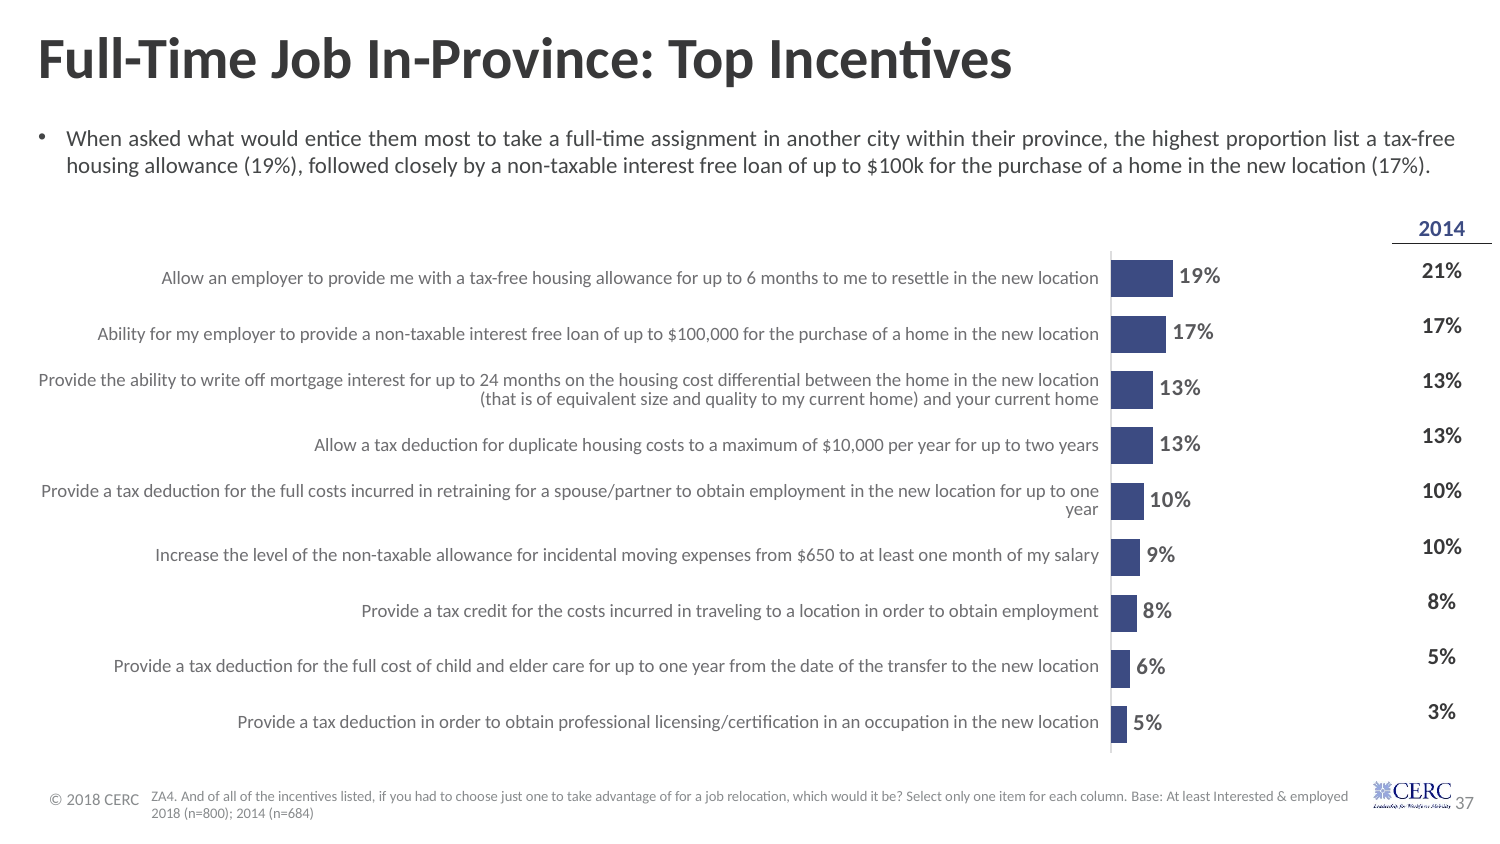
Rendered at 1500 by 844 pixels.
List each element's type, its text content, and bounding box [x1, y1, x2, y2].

table_cell Provide a tax credit for the costs incurred in traveling to a location in order to obtain employment [9, 584, 1086, 640]
chart [1091, 234, 1438, 791]
table_cell Provide the ability to write off mortgage interest for up to 24 months on the housing cost differential between the home in the new location (that is of equivalent size and quality to my current home) and your current home [9, 362, 1086, 418]
table_cell 13% [1441, 354, 1492, 410]
list ZA4. And of all of the incentives listed, if you had to choose just one to take advantage of for a job relocation, which would it be? Select only one item for each column. Base: At least Interested & employed 2018 (n=800); 2014 (n=684) [151, 786, 1376, 822]
table_cell 17% [1441, 299, 1492, 354]
table_cell 10% [1441, 520, 1492, 575]
title Full-Time Job In-Province: Top Incentives [38, 28, 1353, 92]
table_cell 8% [1441, 575, 1492, 630]
table_cell Ability for my employer to provide a non-taxable interest free loan of up to $100,000 for the purchase of a home in the new location [9, 307, 1086, 362]
table_header 2014 [1392, 217, 1492, 243]
picture [1376, 781, 1451, 809]
table_cell 3% [1441, 686, 1492, 741]
table_cell 13% [1441, 410, 1492, 465]
table_cell Provide a tax deduction in order to obtain professional licensing/certification in an occupation in the new location [9, 695, 1086, 751]
table_cell 5% [1441, 630, 1492, 686]
table_cell 21% [1441, 244, 1492, 299]
table_cell 10% [1441, 465, 1492, 520]
list When asked what would entice them most to take a full-time assignment in another city within their province, the highest proportion list a tax-free housing allowance (19%), followed closely by a non-taxable interest free loan of up to $100k for the purchase of a home in the new location (17%). [38, 123, 1458, 197]
table_cell Increase the level of the non-taxable allowance for incidental moving expenses from $650 to at least one month of my salary [9, 529, 1086, 584]
table_cell Provide a tax deduction for the full costs incurred in retraining for a spouse/partner to obtain employment in the new location for up to one year [9, 473, 1086, 529]
table_cell Allow a tax deduction for duplicate housing costs to a maximum of $10,000 per year for up to two years [9, 418, 1086, 473]
table_cell Provide a tax deduction for the full cost of child and elder care for up to one year from the date of the transfer to the new location [9, 640, 1086, 695]
table_header Allow an employer to provide me with a tax-free housing allowance for up to 6 months to me to resettle in the new location [9, 252, 1086, 307]
